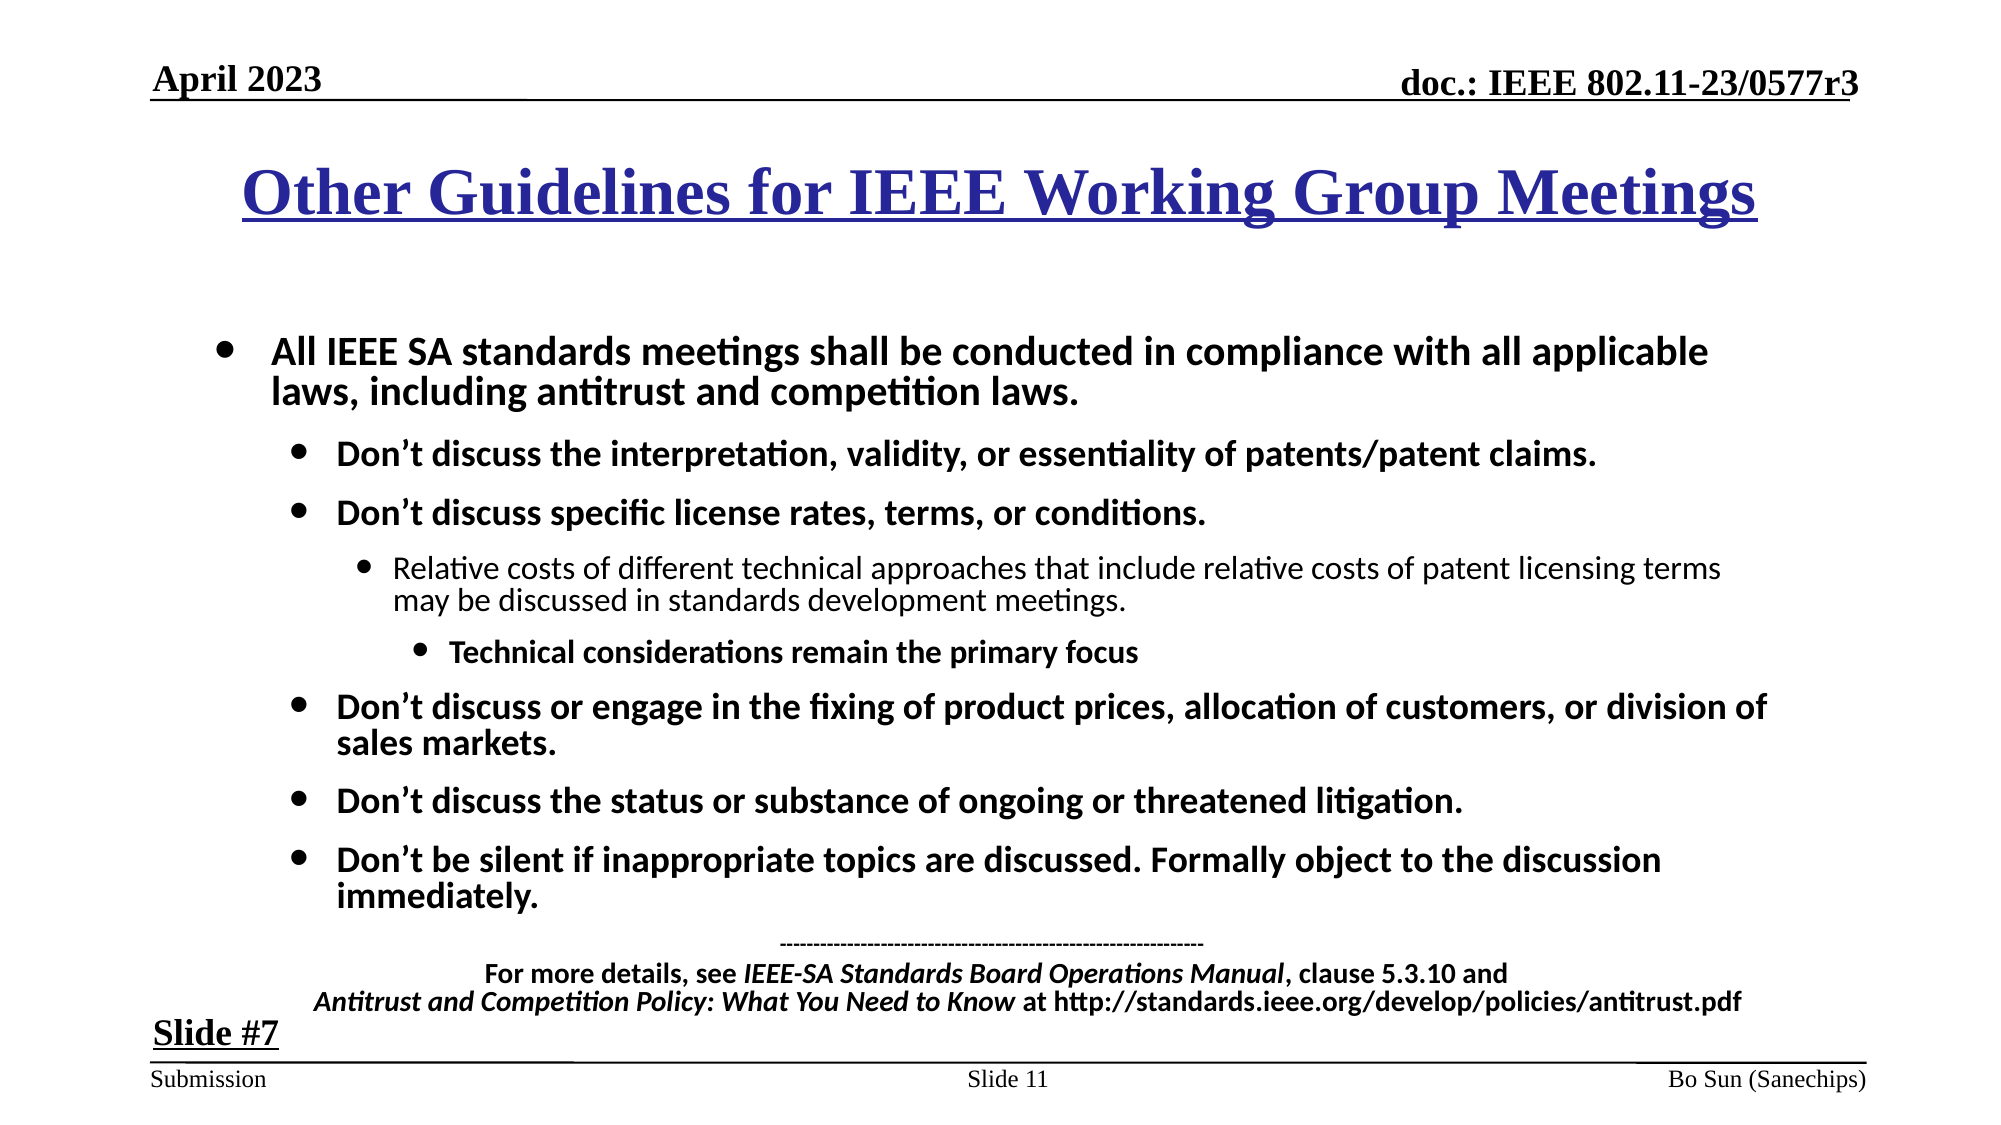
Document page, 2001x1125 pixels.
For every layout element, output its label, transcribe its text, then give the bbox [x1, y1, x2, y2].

slide_number Slide 11 [949, 1061, 1067, 1123]
footer Bo Sun (Sanechips) [1169, 1061, 1867, 1093]
text_box All IEEE SA standards meetings shall be conducted in compliance with all applicable laws, including antitrust and competition laws. Don’t discuss the interpretation, validity, or essentiality of patents/patent claims. Don’t discuss specific license rates, terms, or conditions. Relative costs of different technical approaches that include relative costs of patent licensing terms may be discussed in standards development meetings. Technical considerations remain the primary focus Don’t discuss or engage in the fixing of product prices, allocation of customers, or division of sales markets. Don’t discuss the status or substance of ongoing or threatened litigation. Don’t be silent if inappropriate topics are discussed. Formally object to the discussion immediately. --------------------------------------------------------------- For more details, see IEEE-SA Standards Board Operations Manual, clause 5.3.10 and Antitrust and Competition Policy: What You Need to Know at http://standards.ieee.org/develop/policies/antitrust.pdf [200, 300, 1800, 1050]
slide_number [152, 54, 563, 100]
text_box Slide #7 [138, 1000, 295, 1061]
text_box Other Guidelines for IEEE Working Group Meetings [200, 100, 1800, 276]
